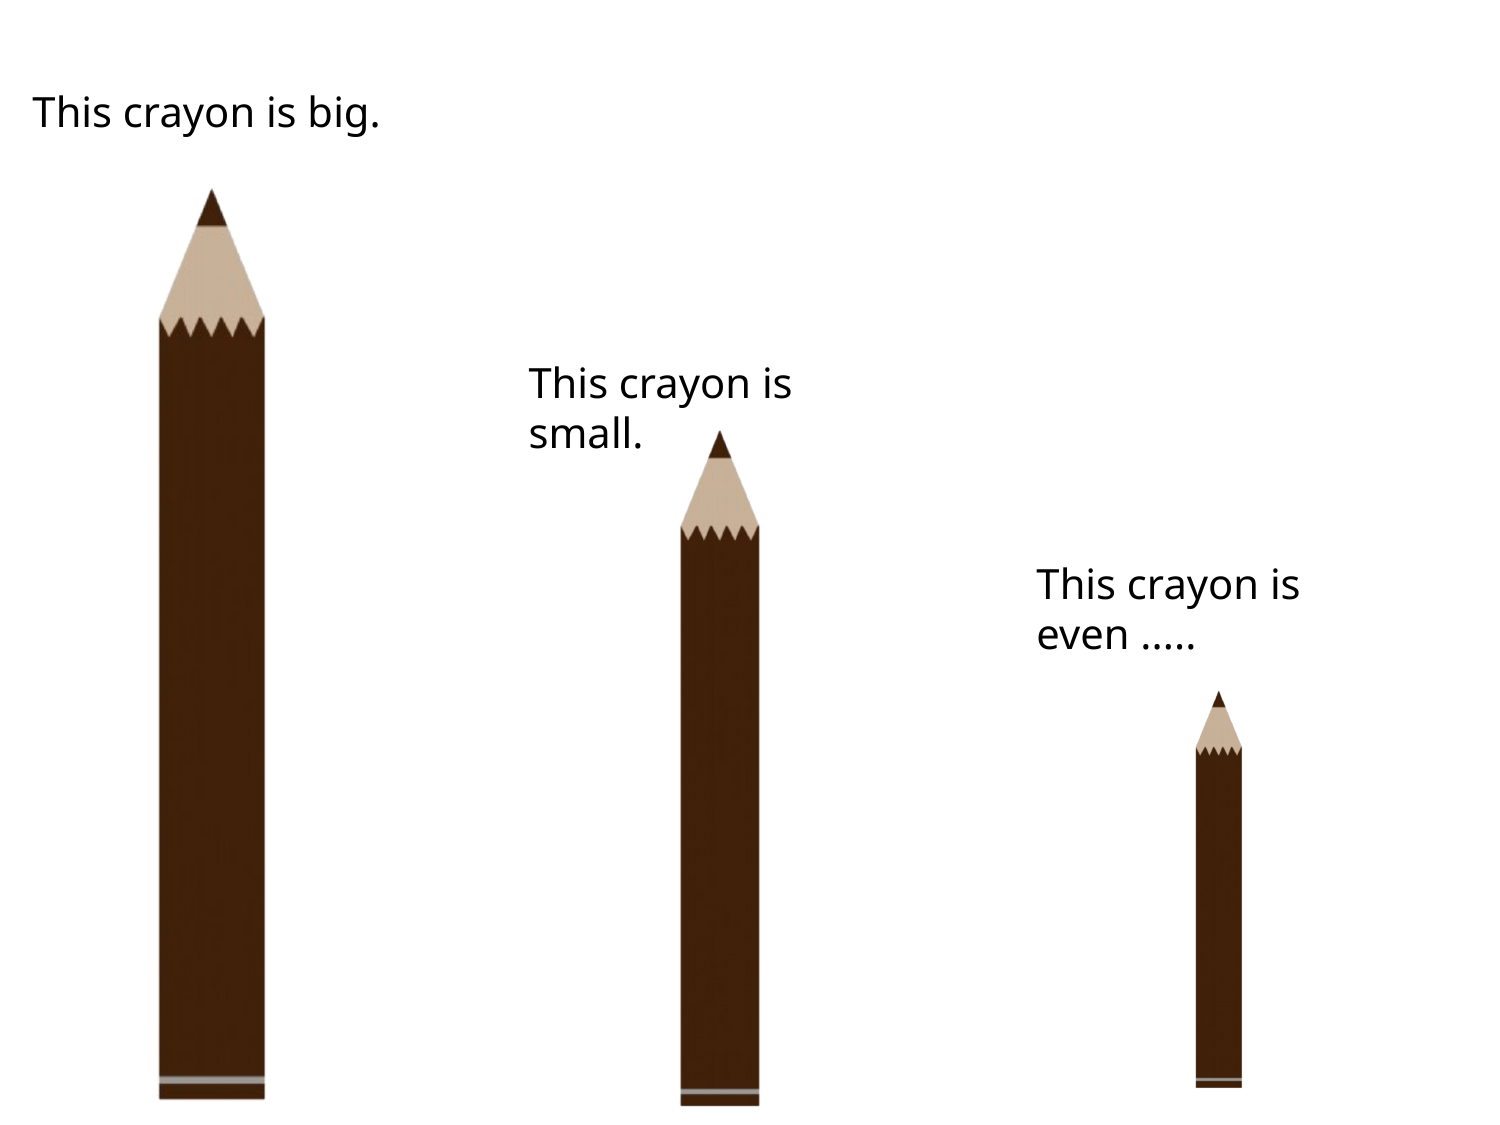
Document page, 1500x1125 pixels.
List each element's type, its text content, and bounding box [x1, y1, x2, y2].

text_box This crayon is small. [513, 349, 928, 465]
picture [0, 166, 1433, 1124]
text_box This crayon is even ..... [1021, 550, 1436, 666]
text_box This crayon is big. [17, 78, 432, 143]
